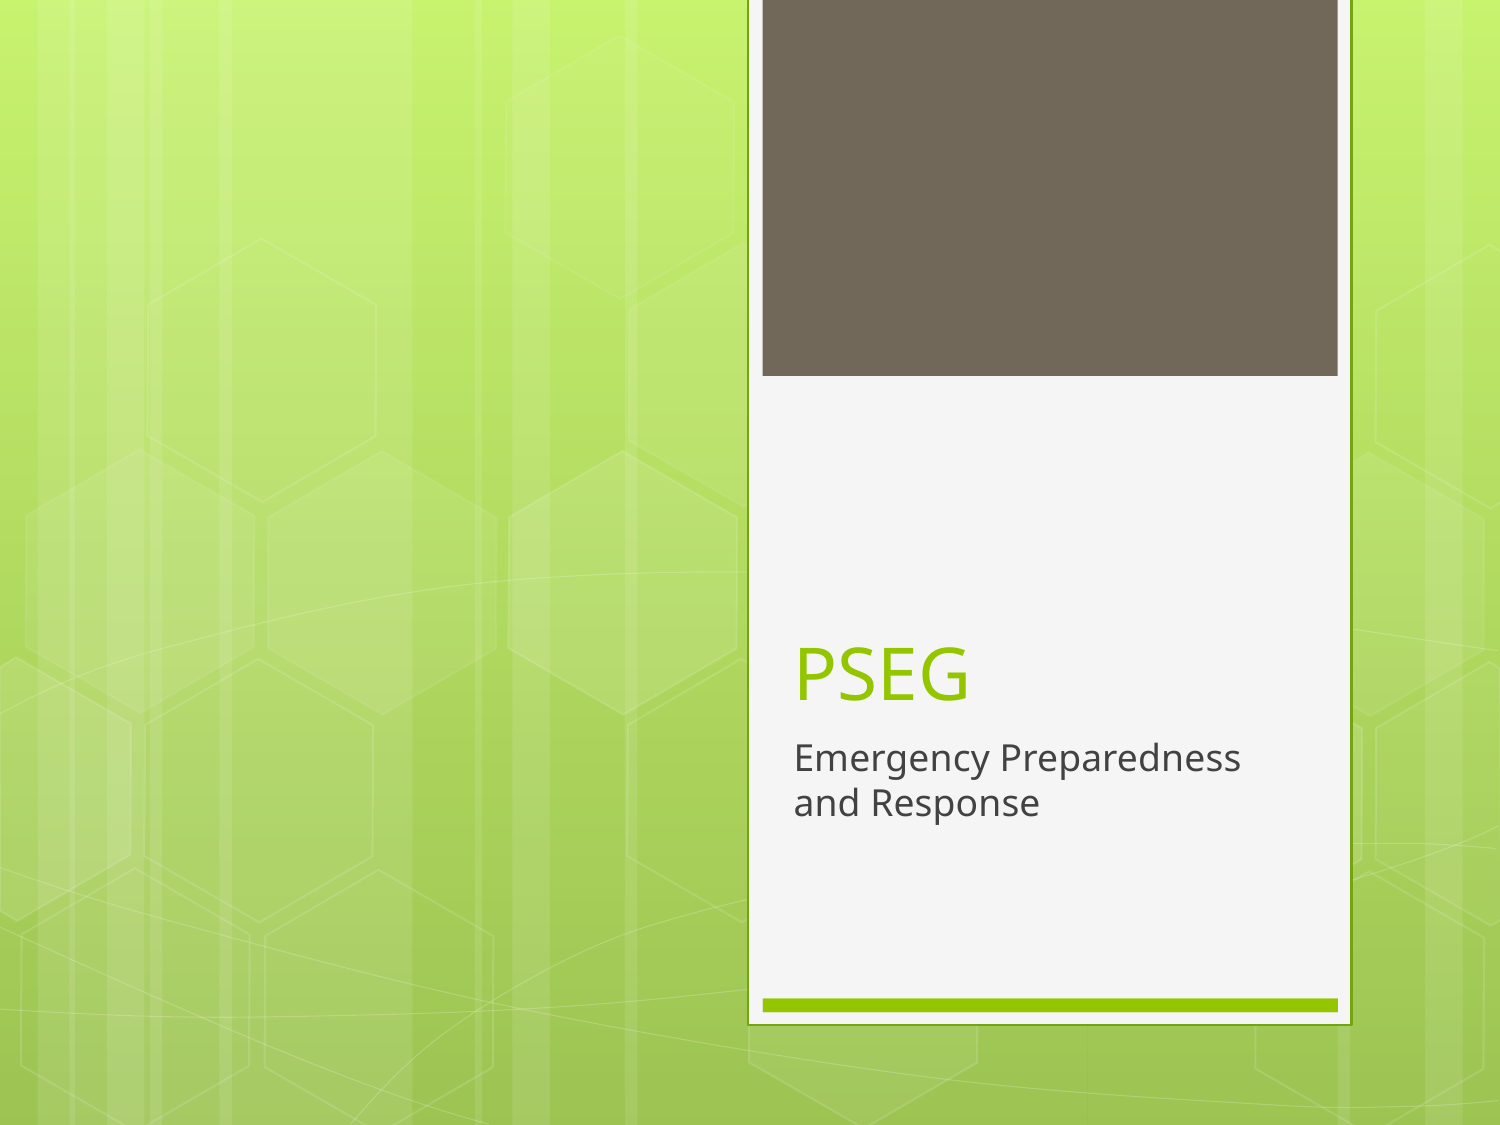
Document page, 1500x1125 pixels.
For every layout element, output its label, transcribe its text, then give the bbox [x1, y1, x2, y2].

title PSEG [776, 444, 1320, 724]
subtitle Emergency Preparedness and Response [776, 725, 1320, 933]
